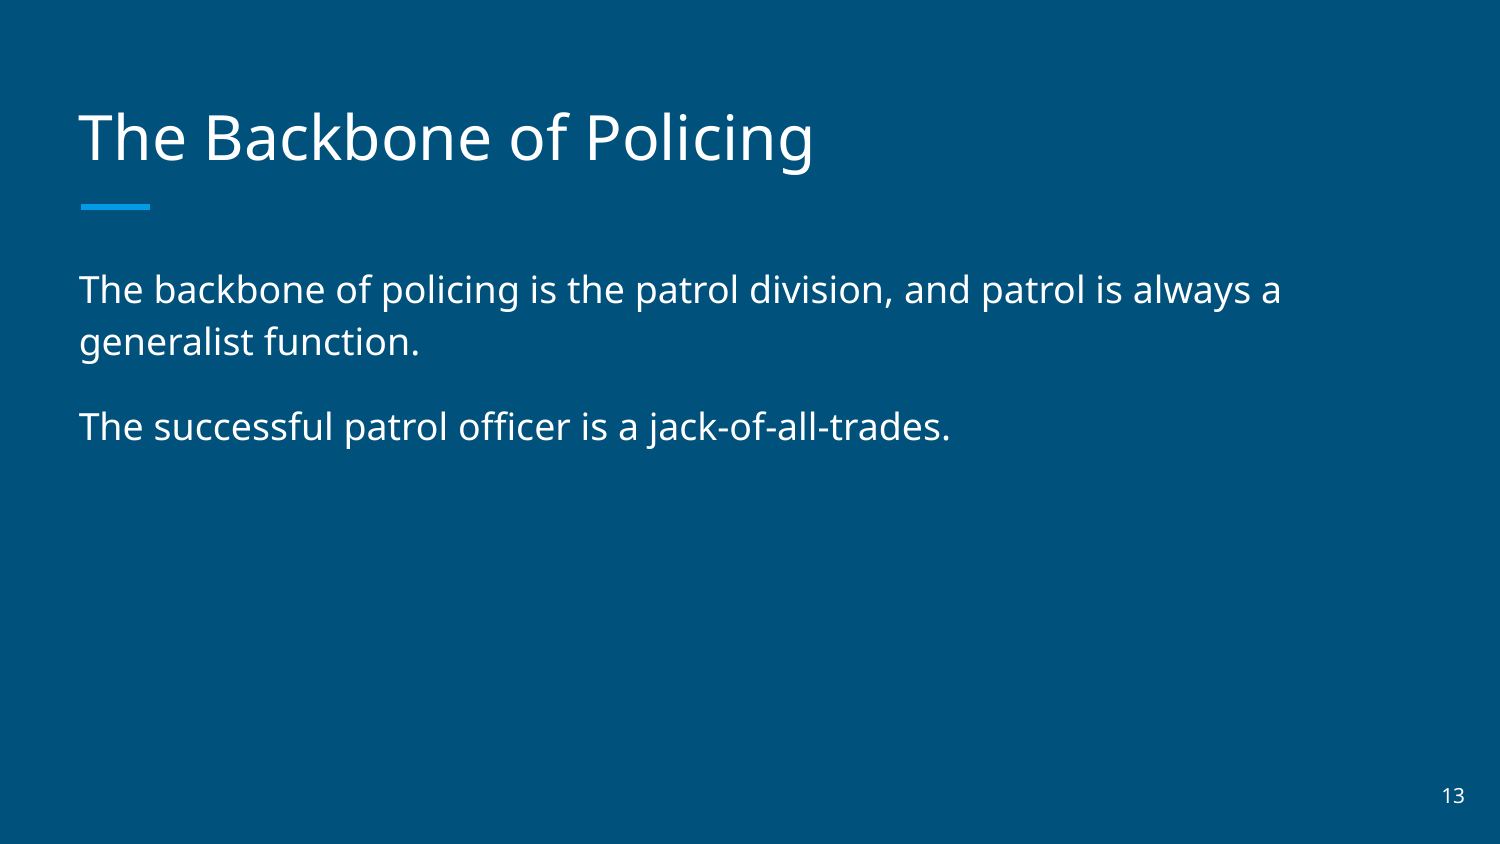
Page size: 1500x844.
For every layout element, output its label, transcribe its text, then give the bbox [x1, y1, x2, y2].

slide_number ‹#› [1389, 764, 1480, 830]
list The backbone of policing is the patrol division, and patrol is always a generalist function. The successful patrol officer is a jack-of-all-trades. [63, 244, 1437, 750]
title The Backbone of Policing [63, 75, 1437, 188]
